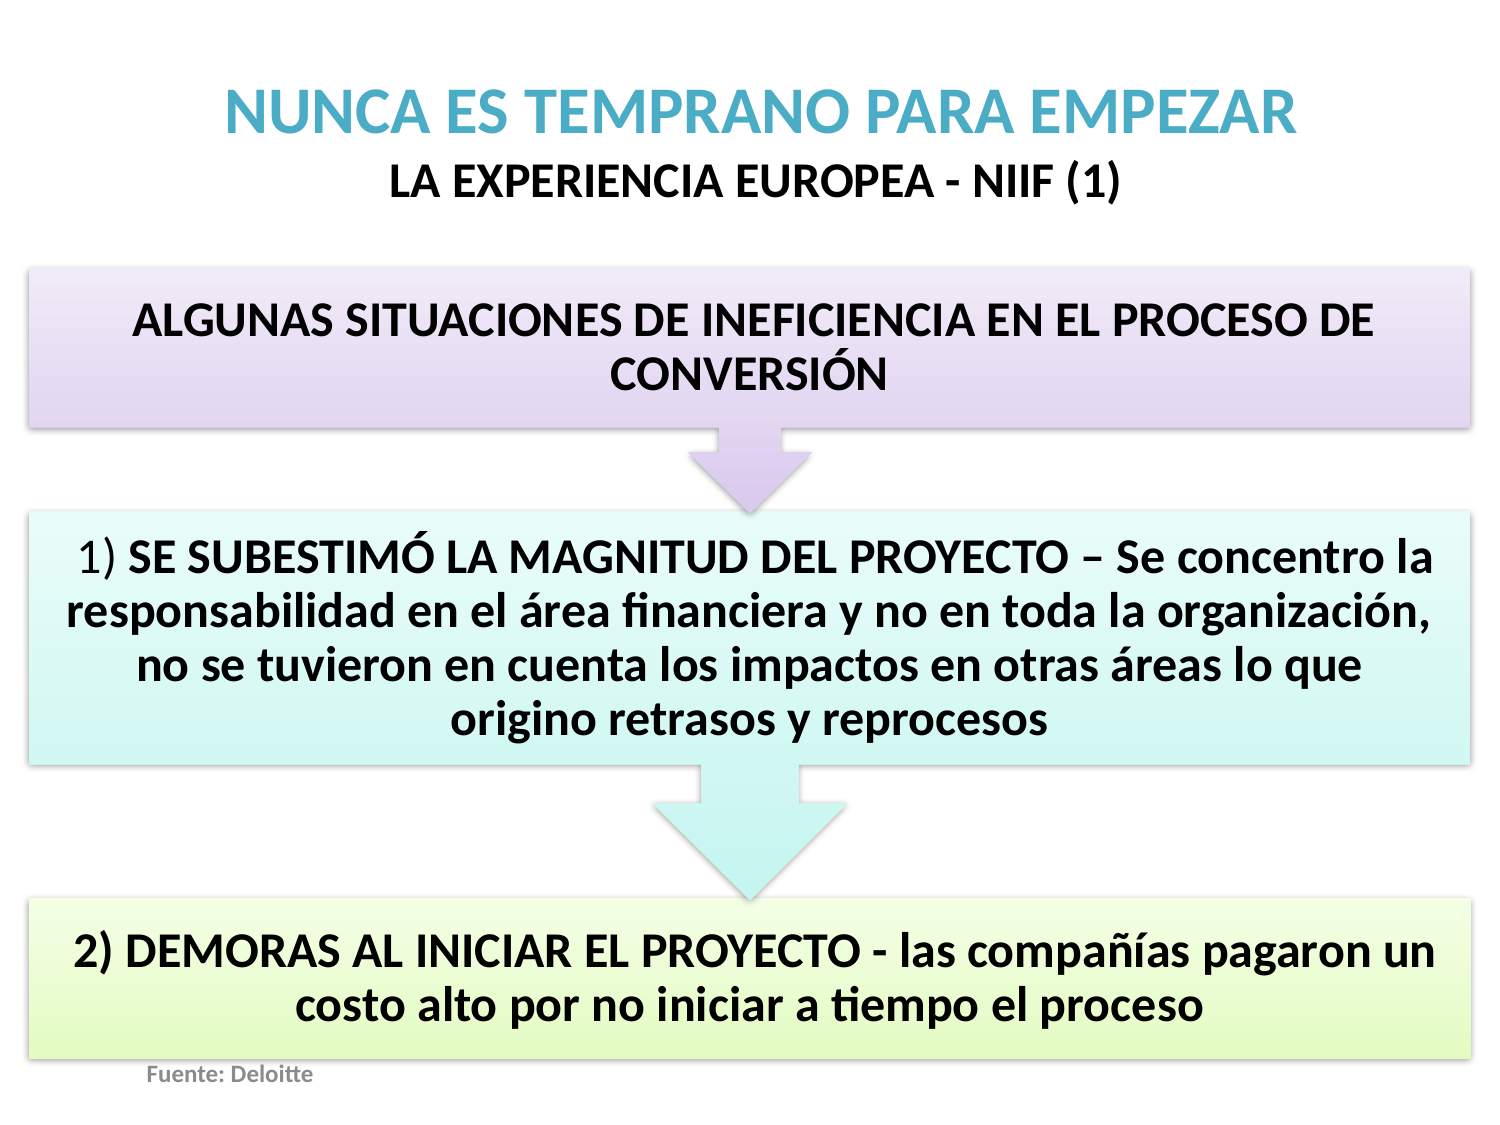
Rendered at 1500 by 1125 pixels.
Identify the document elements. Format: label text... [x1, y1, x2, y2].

footer Fuente: Deloitte [64, 1067, 396, 1103]
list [29, 266, 1471, 1059]
title NUNCA ES TEMPRANO PARA EMPEZAR LA EXPERIENCIA EUROPEA - NIIF (1) [76, 42, 1436, 232]
